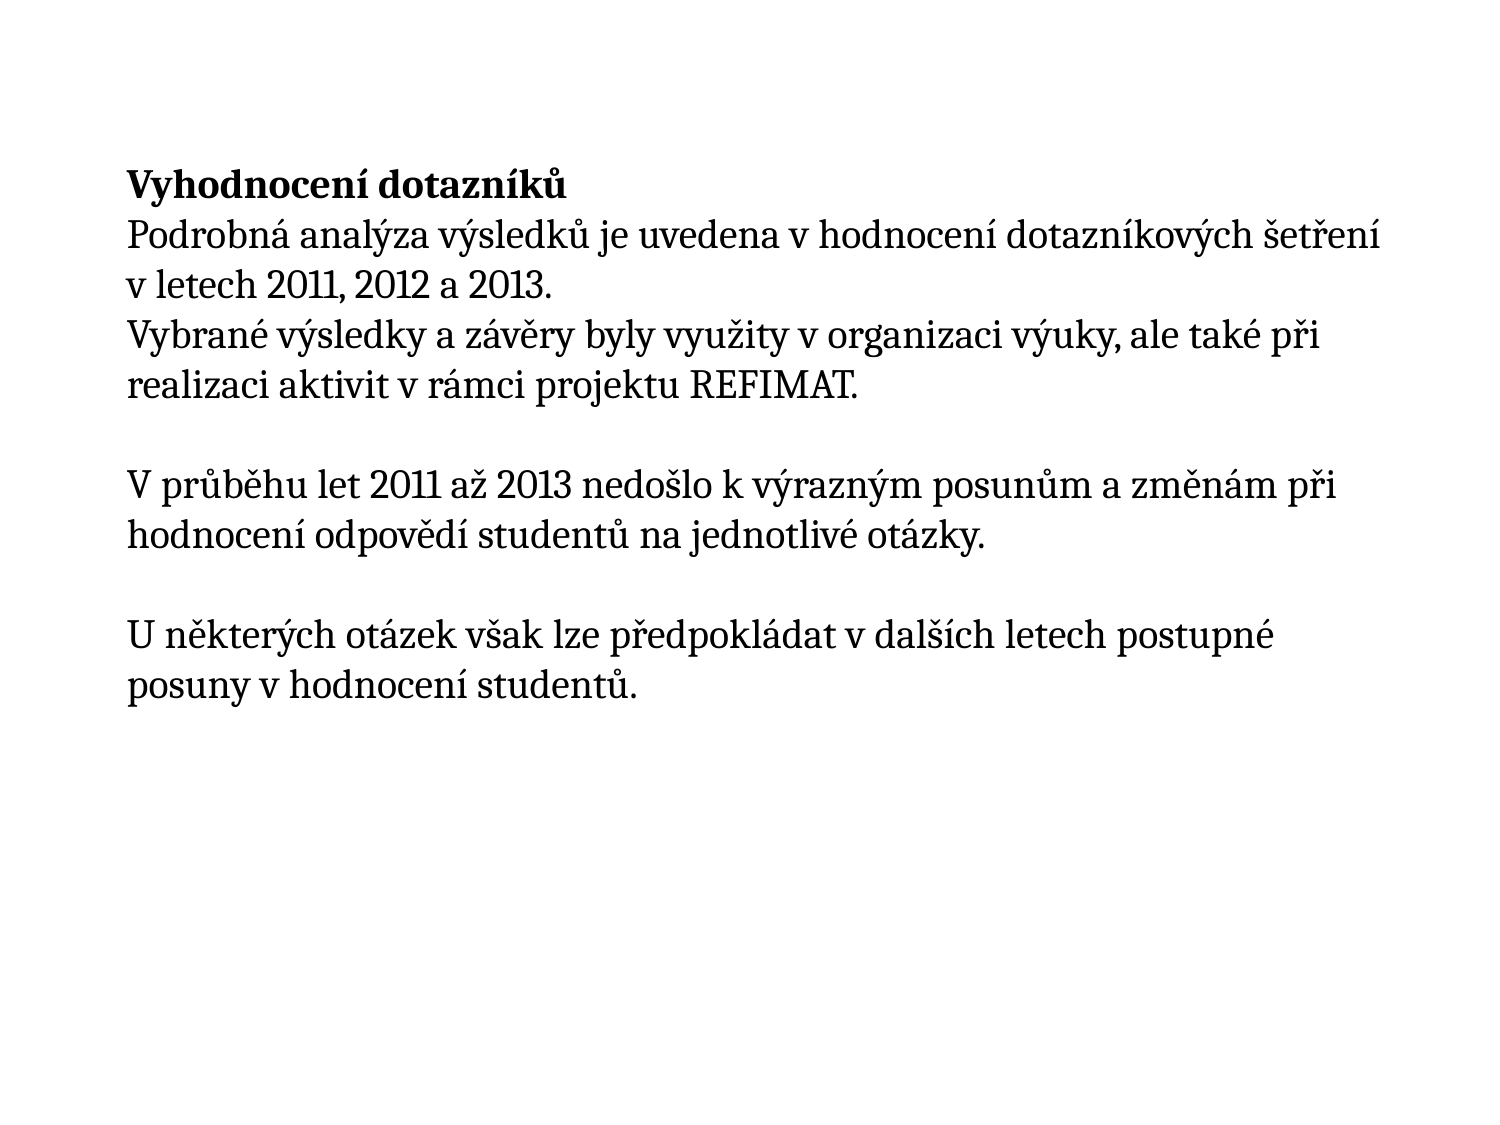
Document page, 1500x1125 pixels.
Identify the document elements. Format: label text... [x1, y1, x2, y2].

text_box Vyhodnocení dotazníků Podrobná analýza výsledků je uvedena v hodnocení dotazníkových šetření v letech 2011, 2012 a 2013. Vybrané výsledky a závěry byly využity v organizaci výuky, ale také při realizaci aktivit v rámci projektu REFIMAT. V průběhu let 2011 až 2013 nedošlo k výrazným posunům a změnám při hodnocení odpovědí studentů na jednotlivé otázky. U některých otázek však lze předpokládat v dalších letech postupné posuny v hodnocení studentů. [112, 149, 1412, 714]
